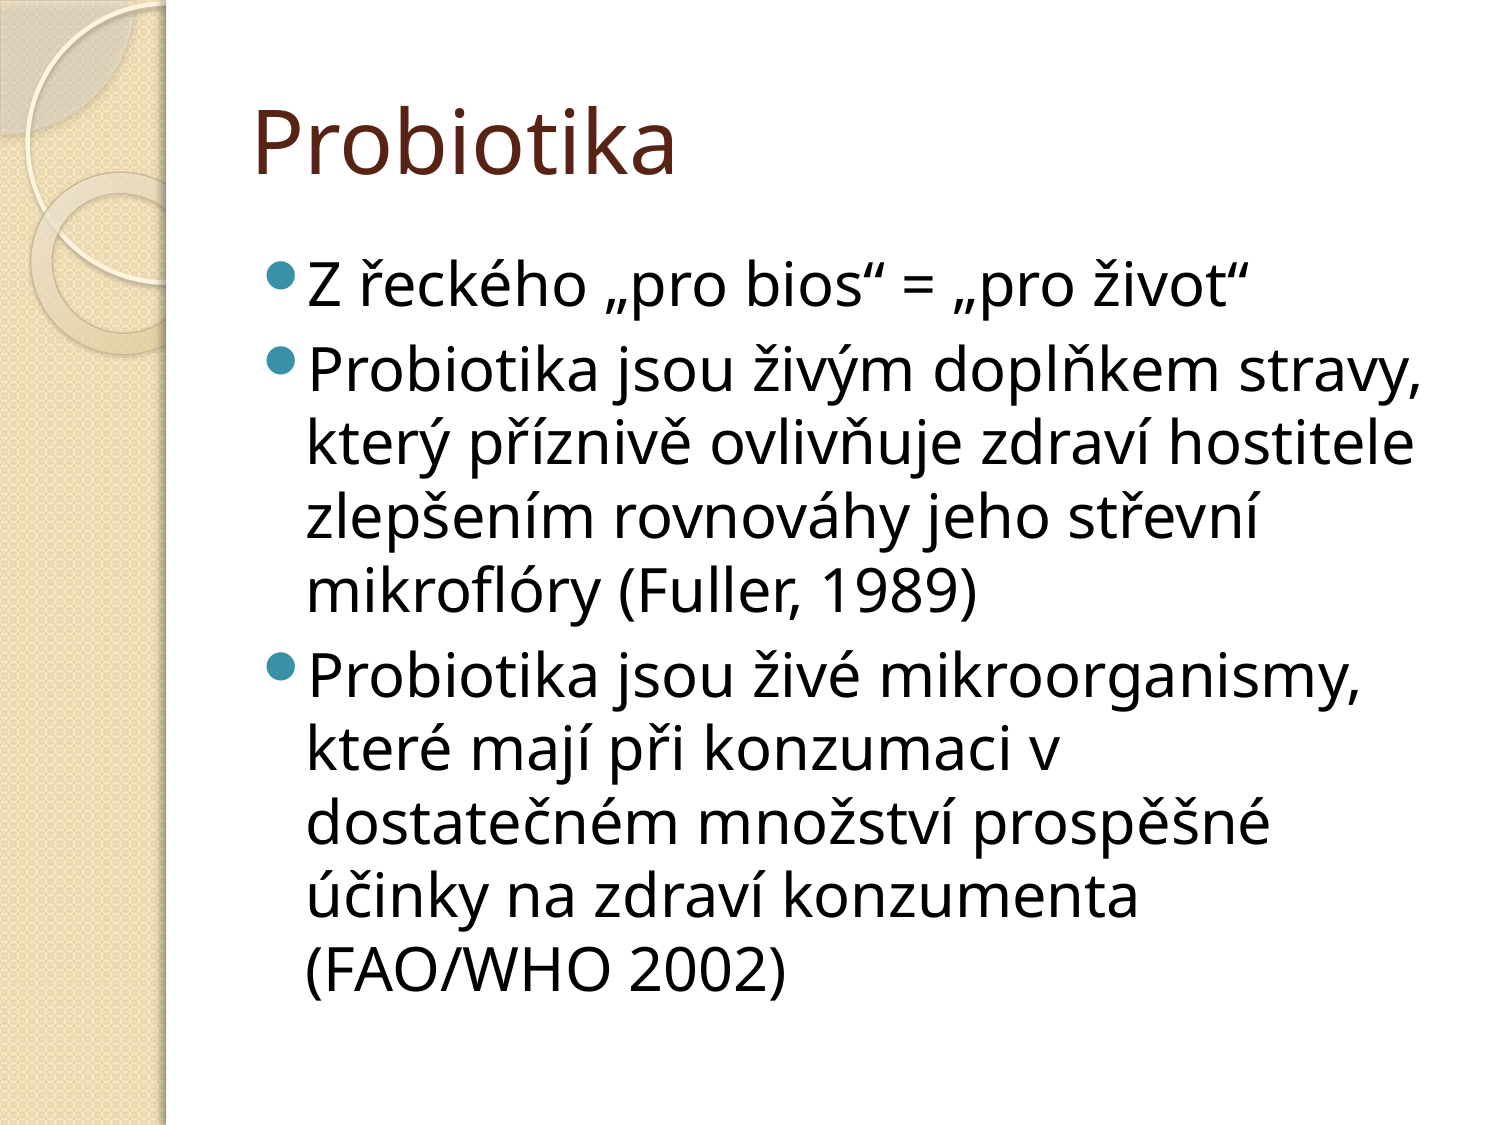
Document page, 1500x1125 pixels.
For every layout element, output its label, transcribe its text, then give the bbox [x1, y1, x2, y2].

title Probiotika [235, 45, 1466, 233]
list Z řeckého „pro bios“ = „pro život“ Probiotika jsou živým doplňkem stravy, který příznivě ovlivňuje zdraví hostitele zlepšením rovnováhy jeho střevní mikroflóry (Fuller, 1989) Probiotika jsou živé mikroorganismy, které mají při konzumaci v dostatečném množství prospěšné účinky na zdraví konzumenta (FAO/WHO 2002) [235, 237, 1466, 1025]
